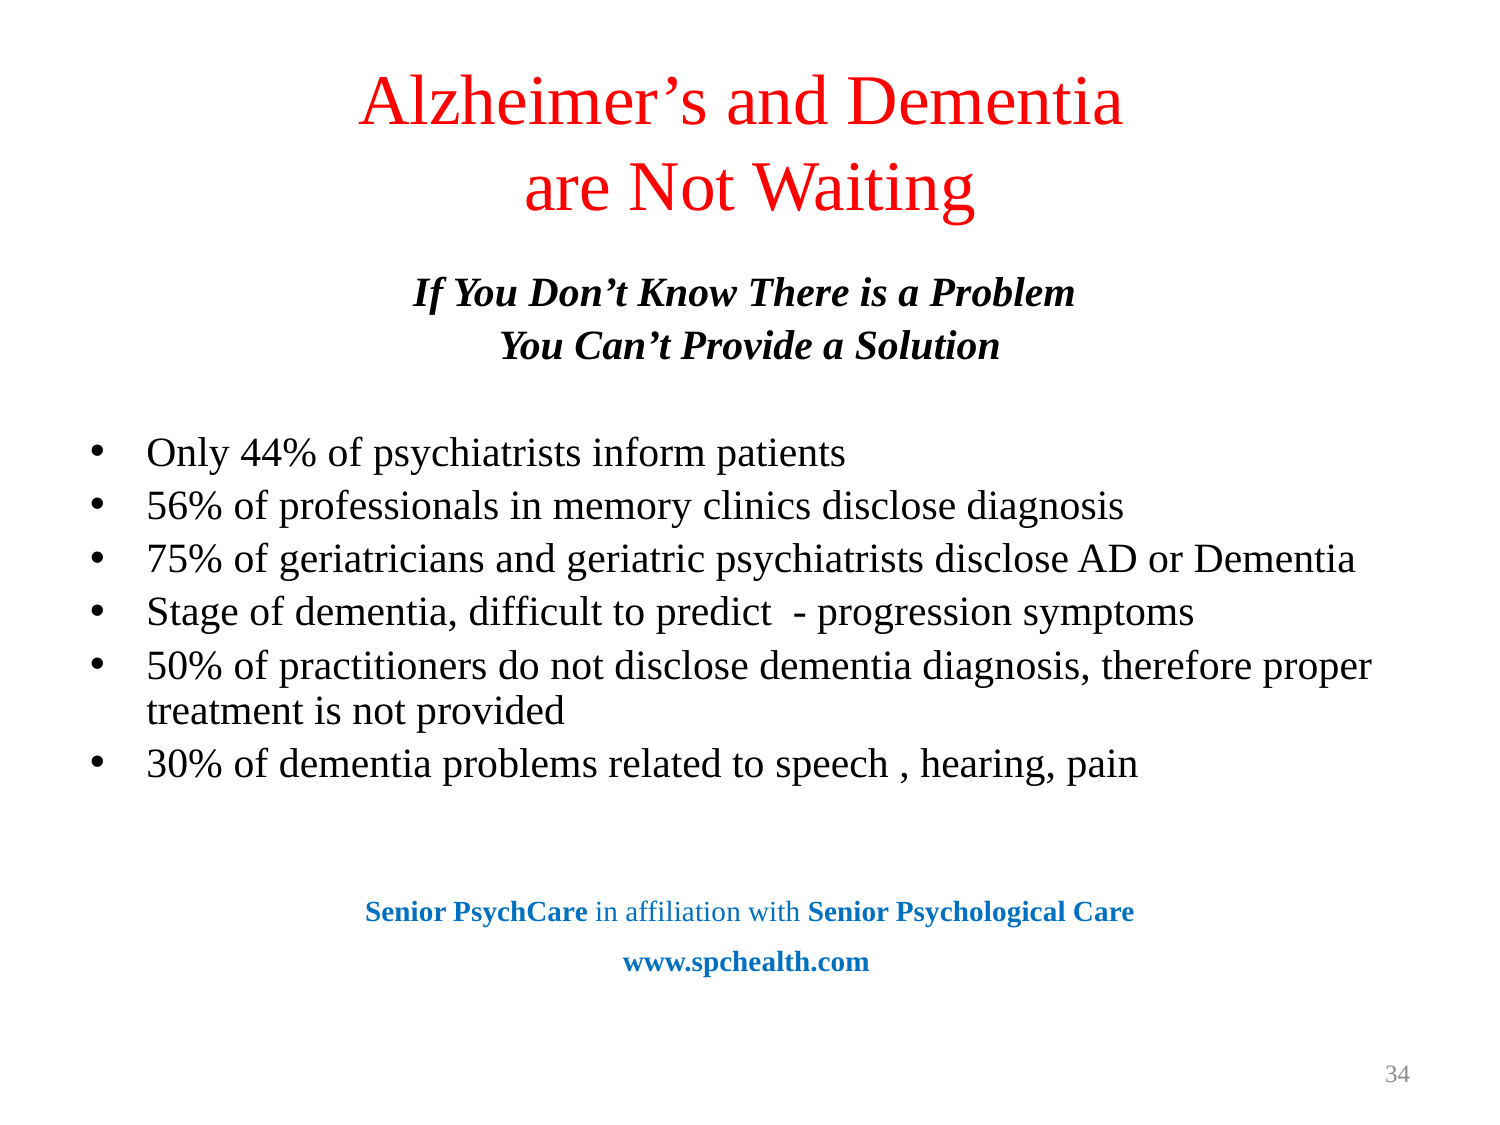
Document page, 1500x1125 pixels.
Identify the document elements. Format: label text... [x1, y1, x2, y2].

title Alzheimer’s and Dementia are Not Waiting [74, 44, 1426, 233]
list If You Don’t Know There is a Problem You Can’t Provide a Solution Only 44% of psychiatrists inform patients 56% of professionals in memory clinics disclose diagnosis 75% of geriatricians and geriatric psychiatrists disclose AD or Dementia Stage of dementia, difficult to predict - progression symptoms 50% of practitioners do not disclose dementia diagnosis, therefore proper treatment is not provided 30% of dementia problems related to speech , hearing, pain [74, 262, 1426, 1006]
slide_number 34 [1074, 1042, 1425, 1103]
text_box Senior PsychCare in affiliation with Senior Psychological Care www.spchealth.com [99, 884, 1400, 985]
